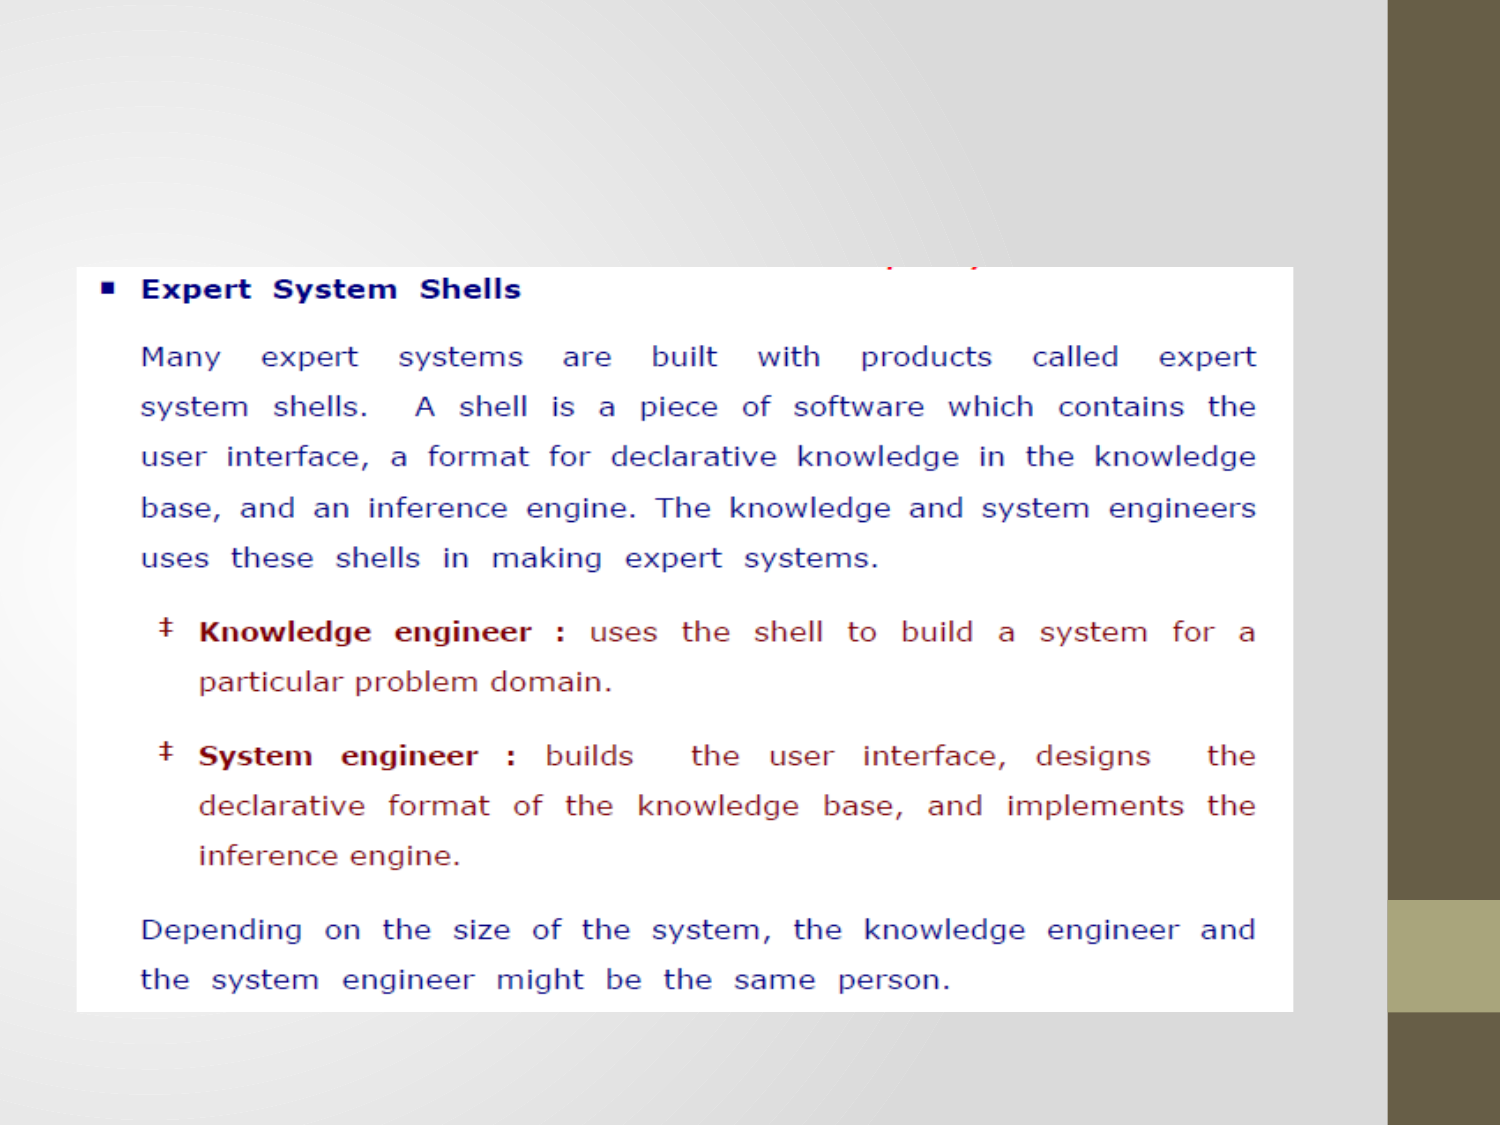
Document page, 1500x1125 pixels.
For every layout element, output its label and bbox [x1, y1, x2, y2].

list [76, 266, 1294, 1012]
